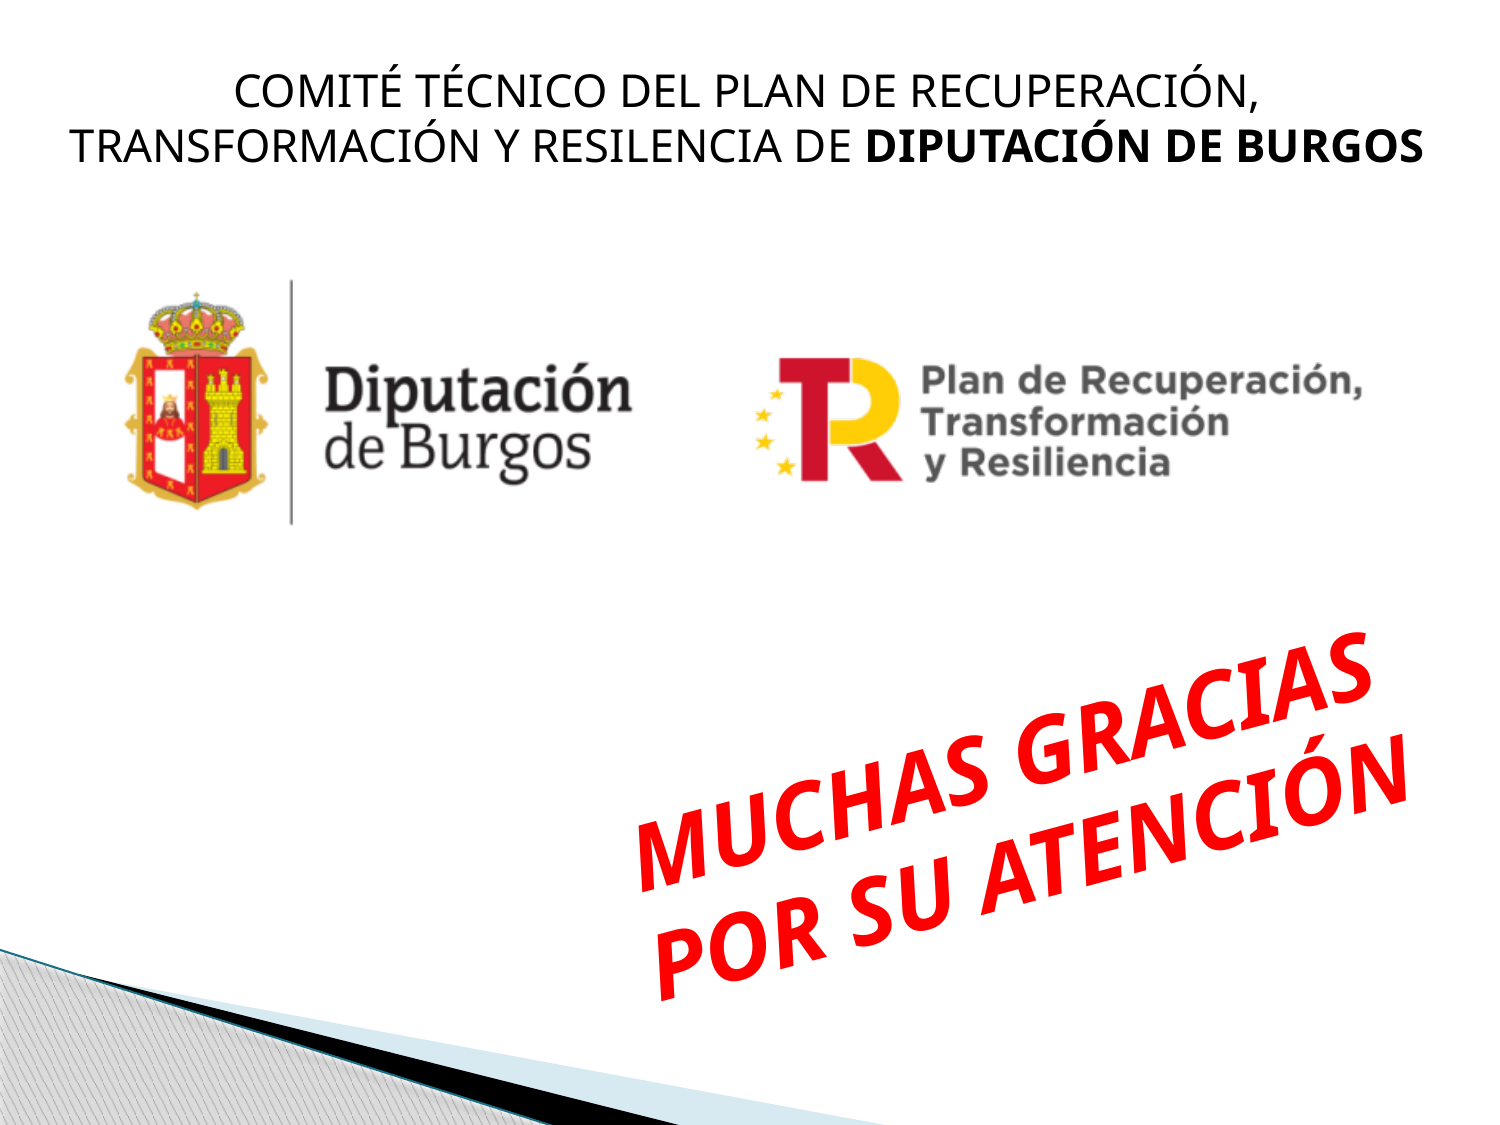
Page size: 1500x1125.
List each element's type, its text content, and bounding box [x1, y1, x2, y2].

text_box MUCHAS GRACIAS POR SU ATENCIÓN [585, 619, 1447, 1033]
text_box COMITÉ TÉCNICO DEL PLAN DE RECUPERACIÓN, TRANSFORMACIÓN Y RESILENCIA DE DIPUTACIÓN DE BURGOS [0, 54, 1477, 181]
picture [108, 266, 650, 540]
picture [726, 231, 1392, 610]
